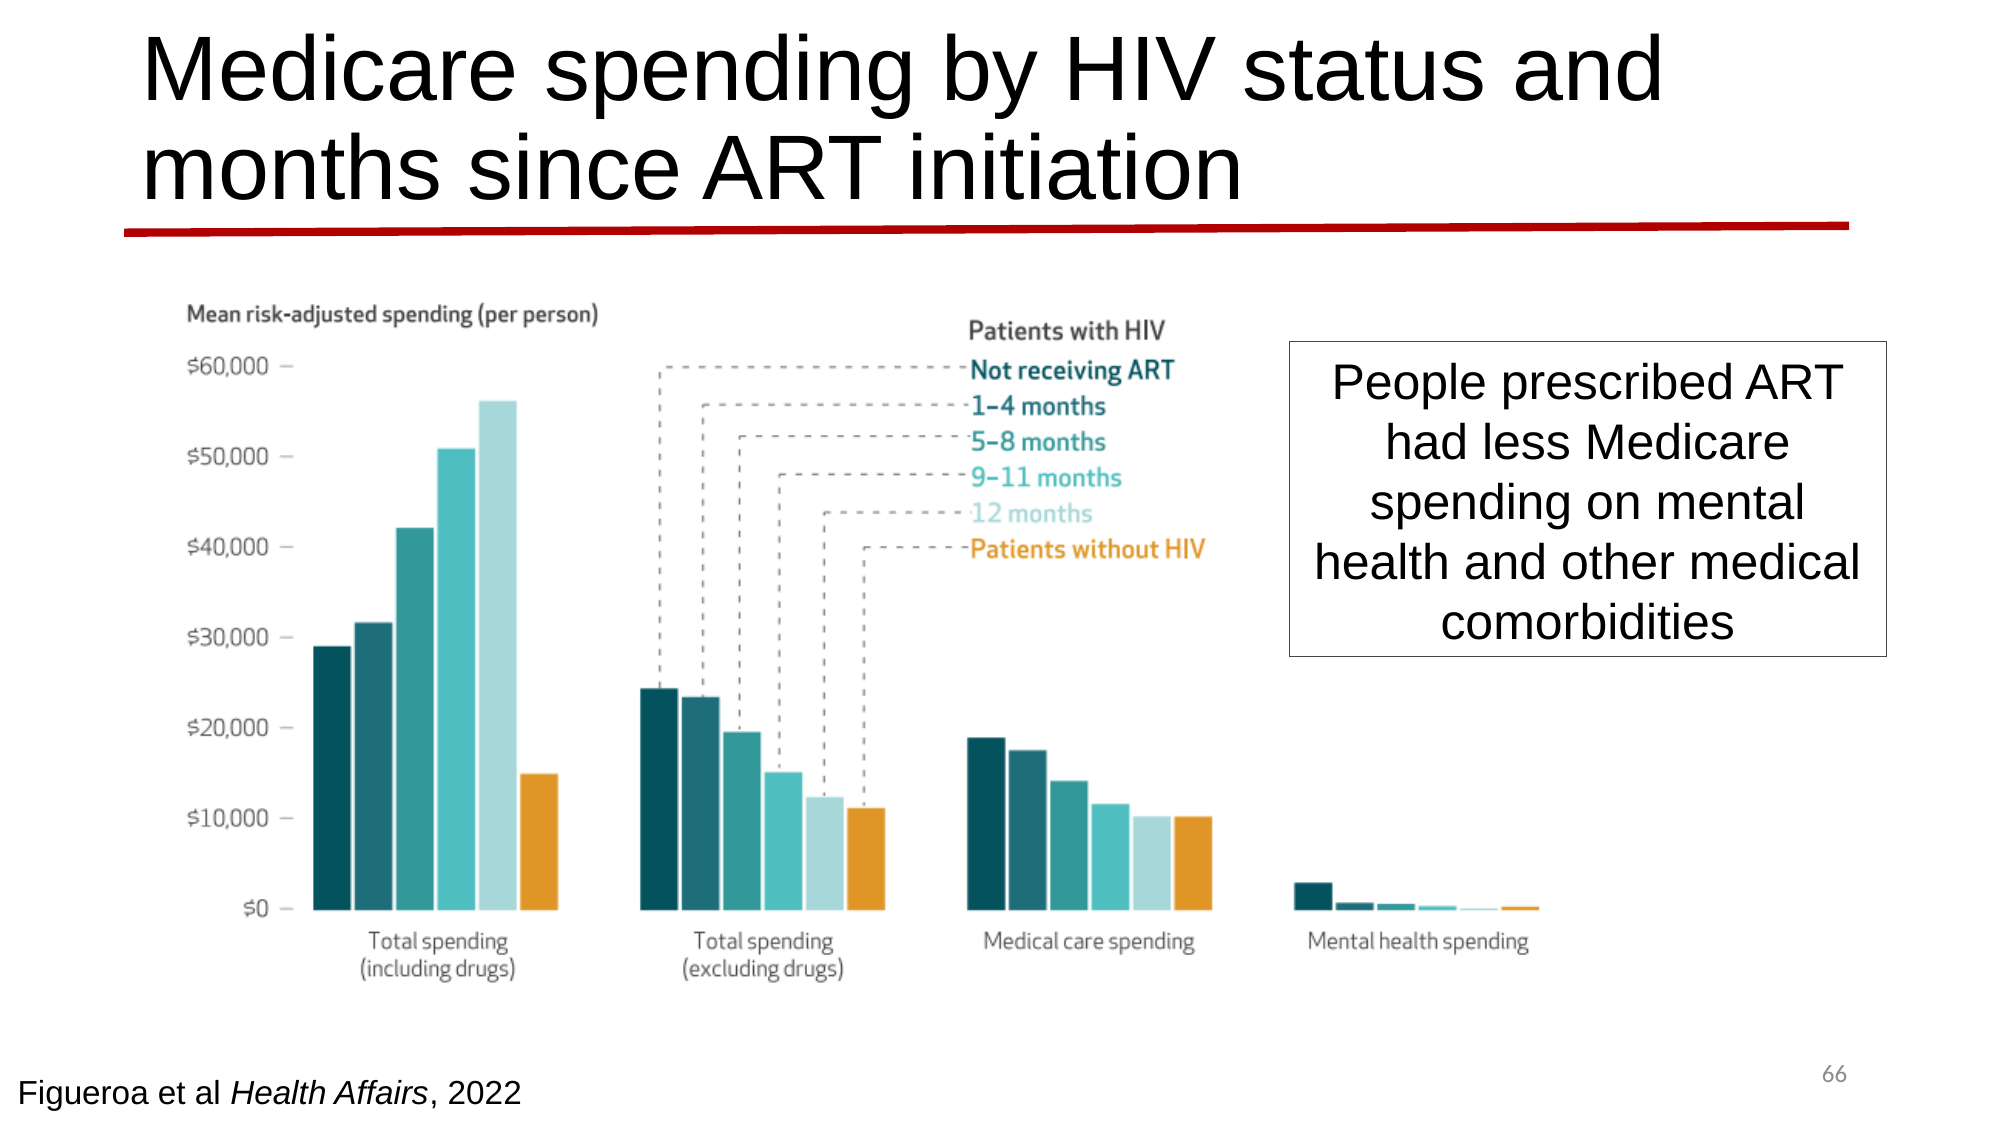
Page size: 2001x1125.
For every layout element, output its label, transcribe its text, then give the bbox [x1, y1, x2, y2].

title Medicare spending by HIV status and months since ART initiation [126, 11, 1852, 230]
picture [183, 285, 1620, 1009]
text_box People prescribed ART had less Medicare spending on mental health and other medical comorbidities [1620, 341, 1887, 657]
text_box Figueroa et al Health Affairs, 2022 [2, 1064, 537, 1119]
slide_number 66 [1412, 1042, 1863, 1103]
